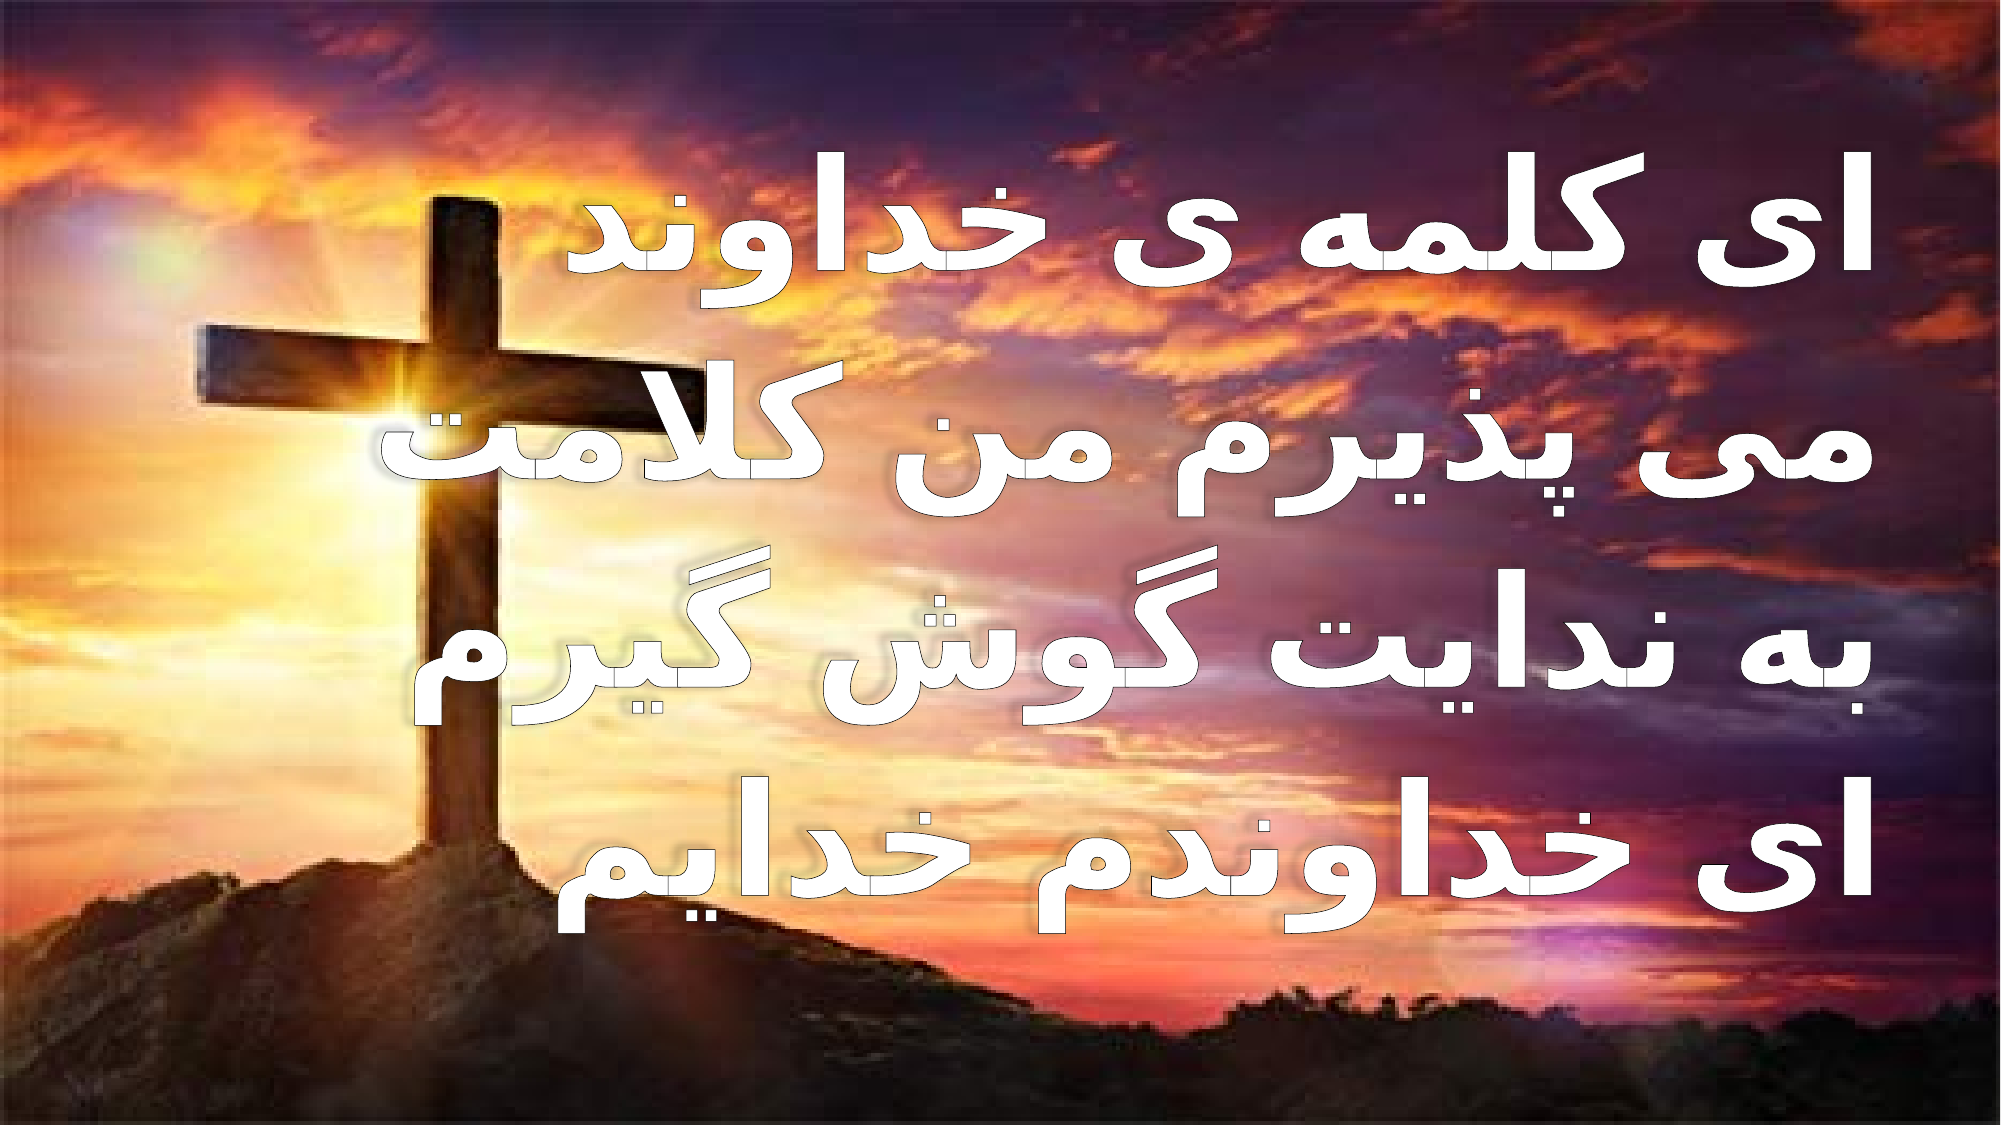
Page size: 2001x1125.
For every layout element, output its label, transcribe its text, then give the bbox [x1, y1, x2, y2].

picture [0, 0, 2001, 1125]
list اى كلمه ى خداوند مى پذيرم من كلامت به ندايت گوش گيرم اى خداوندم خدايم [11, 15, 1988, 1113]
